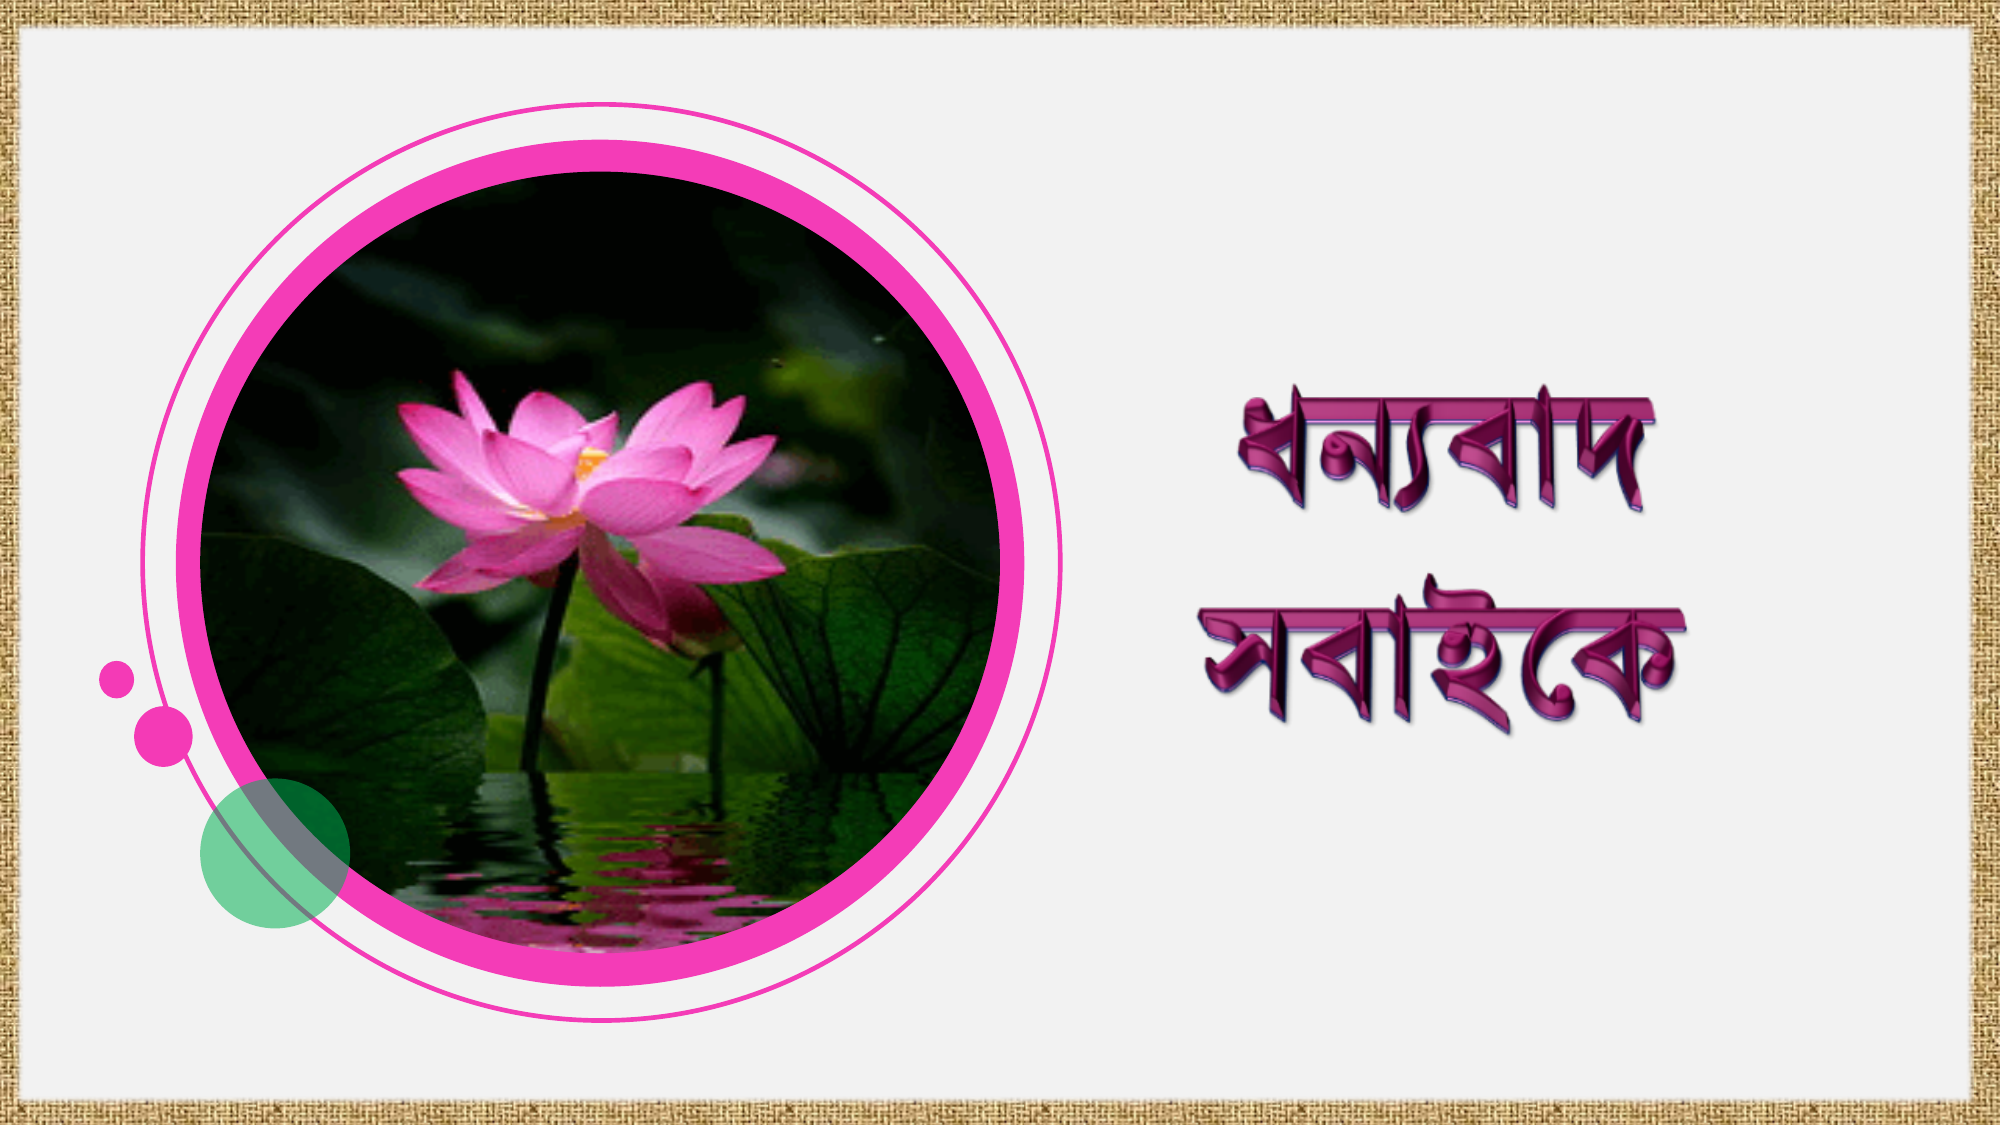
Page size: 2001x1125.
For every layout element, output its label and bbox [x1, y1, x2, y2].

picture [0, 0, 2000, 1125]
text_box [1000, 335, 1061, 790]
text_box [99, 660, 135, 699]
text_box [142, 340, 200, 785]
text_box [134, 706, 193, 767]
text_box [363, 104, 840, 171]
text_box [363, 954, 840, 1021]
